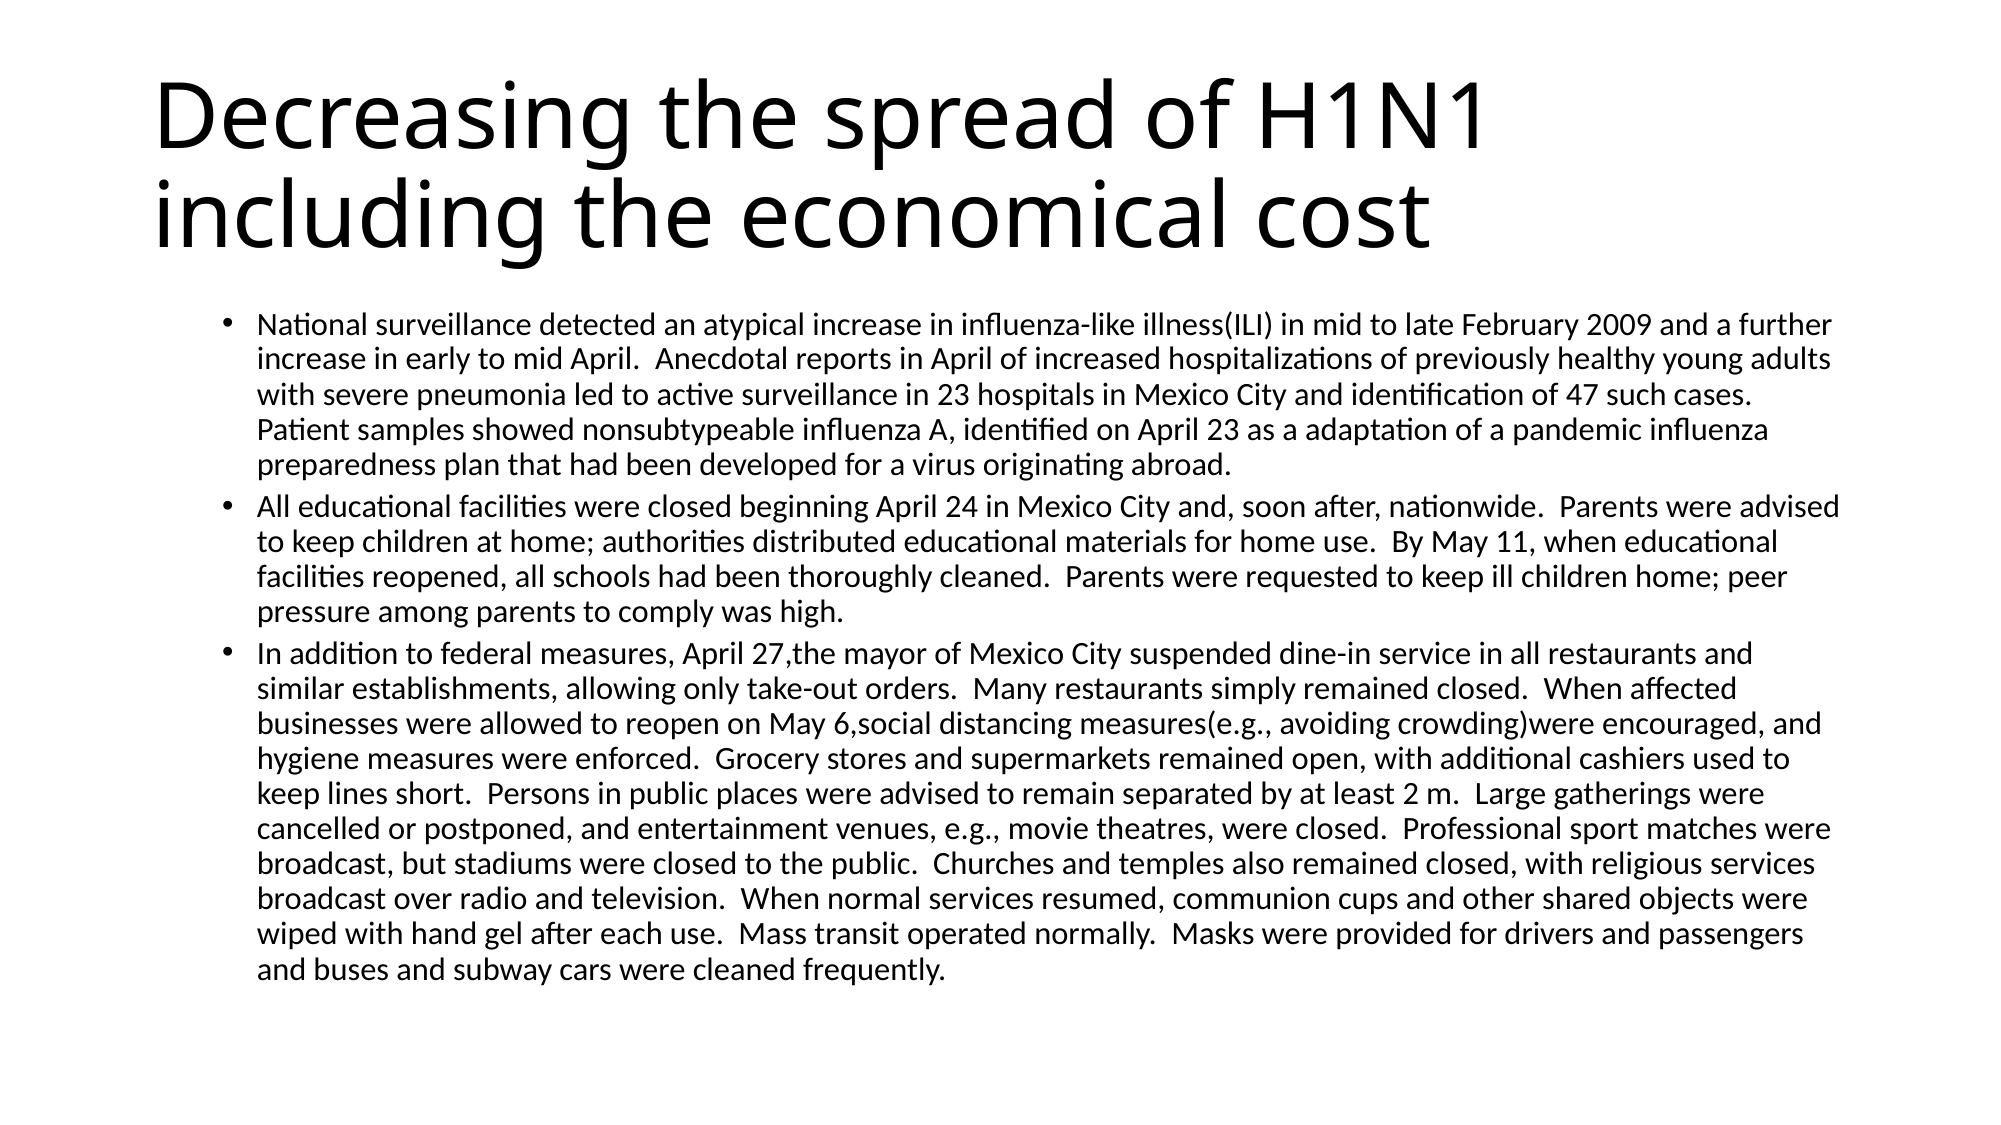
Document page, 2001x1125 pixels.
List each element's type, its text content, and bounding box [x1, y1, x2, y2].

list National surveillance detected an atypical increase in influenza-like illness(ILI) in mid to late February 2009 and a further increase in early to mid April. Anecdotal reports in April of increased hospitalizations of previously healthy young adults with severe pneumonia led to active surveillance in 23 hospitals in Mexico City and identification of 47 such cases. Patient samples showed nonsubtypeable influenza A, identified on April 23 as a adaptation of a pandemic influenza preparedness plan that had been developed for a virus originating abroad. All educational facilities were closed beginning April 24 in Mexico City and, soon after, nationwide. Parents were advised to keep children at home; authorities distributed educational materials for home use. By May 11, when educational facilities reopened, all schools had been thoroughly cleaned. Parents were requested to keep ill children home; peer pressure among parents to comply was high. In addition to federal measures, April 27,the mayor of Mexico City suspended dine-in service in all restaurants and similar establishments, allowing only take-out orders. Many restaurants simply remained closed. When affected businesses were allowed to reopen on May 6,social distancing measures(e.g., avoiding crowding)were encouraged, and hygiene measures were enforced. Grocery stores and supermarkets remained open, with additional cashiers used to keep lines short. Persons in public places were advised to remain separated by at least 2 m. Large gatherings were cancelled or postponed, and entertainment venues, e.g., movie theatres, were closed. Professional sport matches were broadcast, but stadiums were closed to the public. Churches and temples also remained closed, with religious services broadcast over radio and television. When normal services resumed, communion cups and other shared objects were wiped with hand gel after each use. Mass transit operated normally. Masks were provided for drivers and passengers and buses and subway cars were cleaned frequently. [137, 299, 1863, 1014]
title Decreasing the spread of H1N1 including the economical cost [137, 59, 1863, 278]
